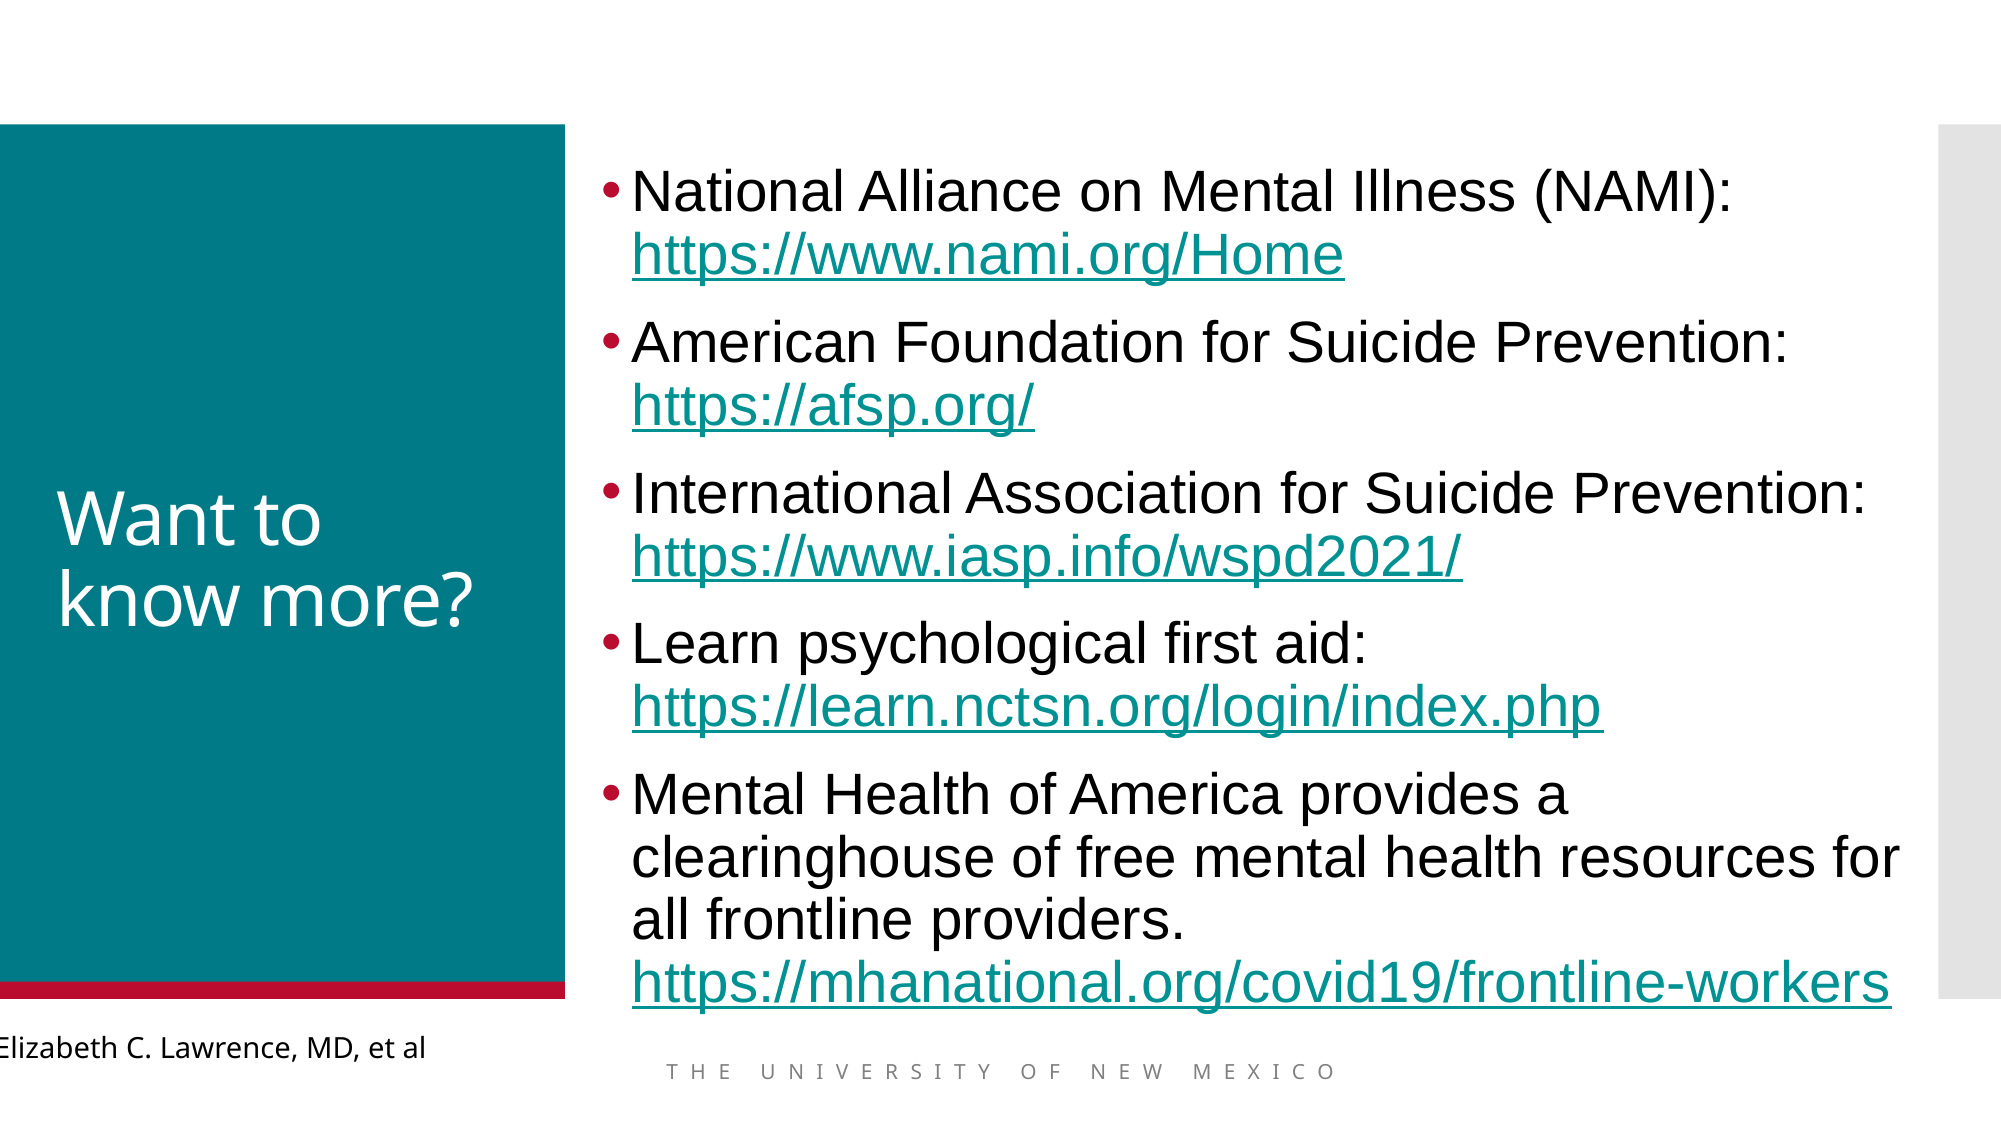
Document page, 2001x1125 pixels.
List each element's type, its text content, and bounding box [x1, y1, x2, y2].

list National Alliance on Mental Illness (NAMI): https://www.nami.org/Home American Foundation for Suicide Prevention: https://afsp.org/ International Association for Suicide Prevention: https://www.iasp.info/wspd2021/ Learn psychological first aid: https://learn.nctsn.org/login/index.php Mental Health of America provides a clearinghouse of free mental health resources for all frontline providers. https://mhanational.org/covid19/frontline-workers [586, 154, 1923, 1125]
title Want to know more? [41, 184, 525, 940]
footer THE UNIVERSITY OF NEW MEXICO [515, 1042, 1485, 1103]
text_box Elizabeth C. Lawrence, MD, et al [0, 1022, 442, 1072]
